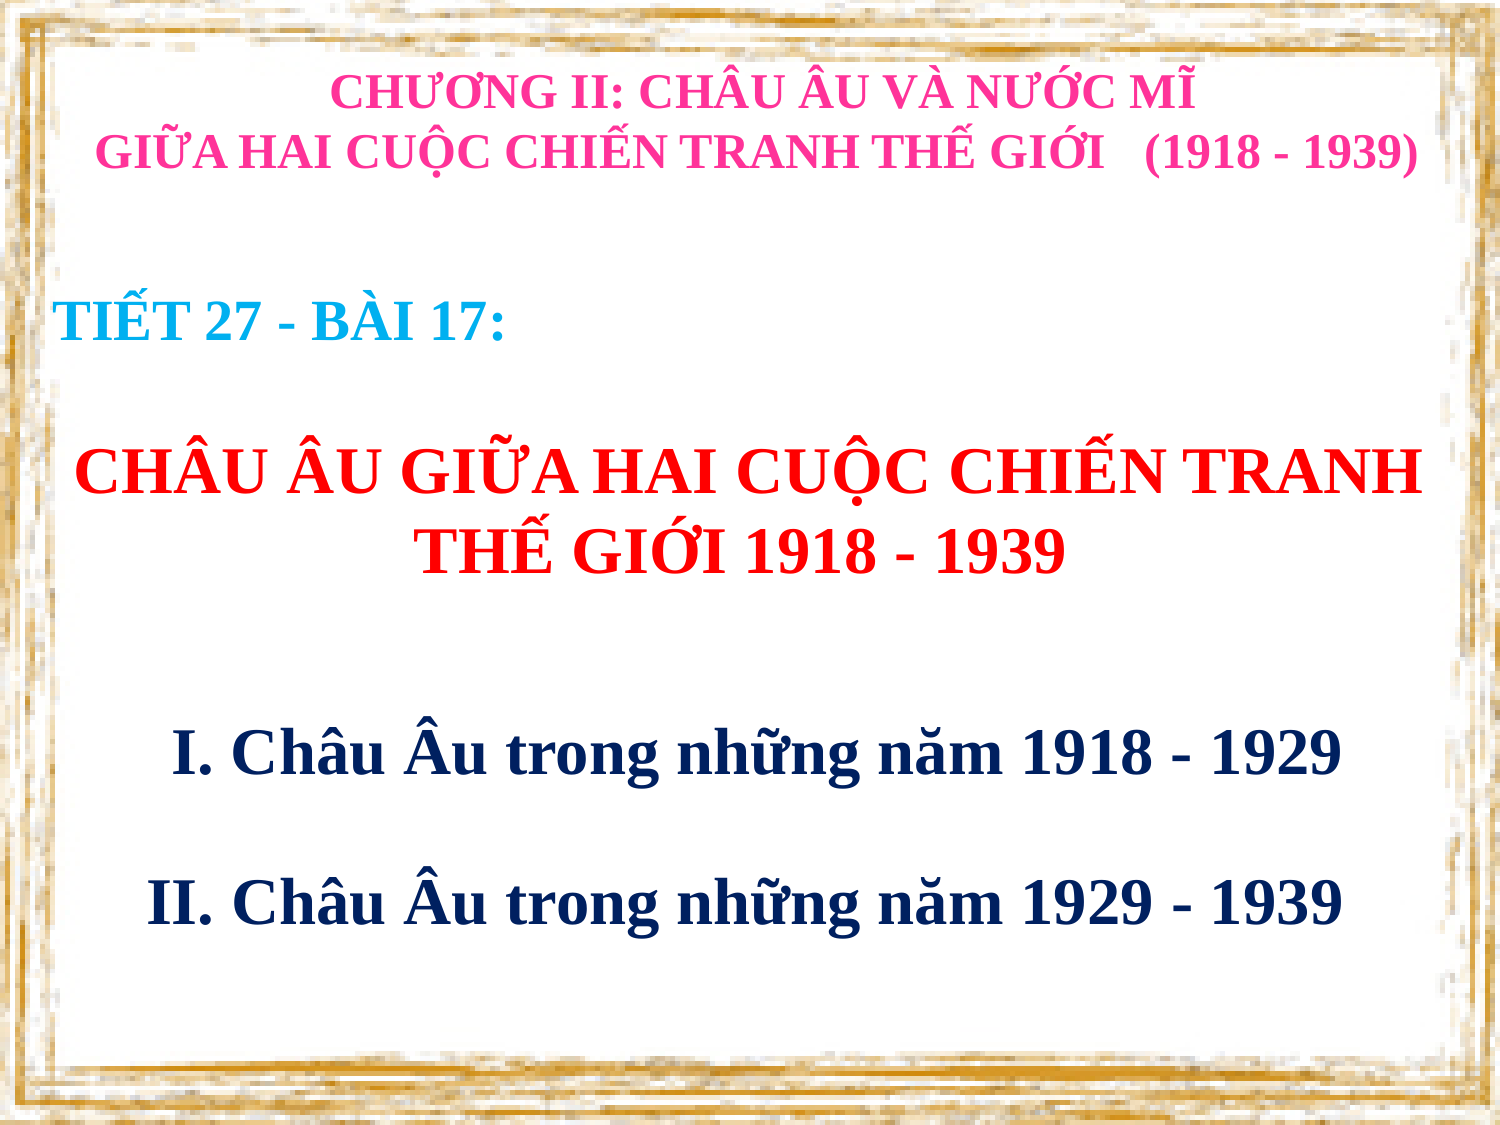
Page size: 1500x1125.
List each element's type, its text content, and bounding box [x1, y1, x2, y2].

title I. Châu Âu trong những năm 1918 - 1929 [62, 650, 1438, 838]
text_box CHƯƠNG II: CHÂU ÂU VÀ NƯỚC MĨ GIỮA HAI CUỘC CHIẾN TRANH THẾ GIỚI (1918 - 1939) [79, 51, 1460, 186]
picture [0, 0, 1500, 1125]
text_box CHÂU ÂU GIỮA HAI CUỘC CHIẾN TRANH THẾ GIỚI 1918 - 1939 [58, 419, 1440, 594]
text_box TIẾT 27 - BÀI 17: [37, 275, 818, 360]
text_box II. Châu Âu trong những năm 1929 - 1939 [75, 800, 1450, 988]
